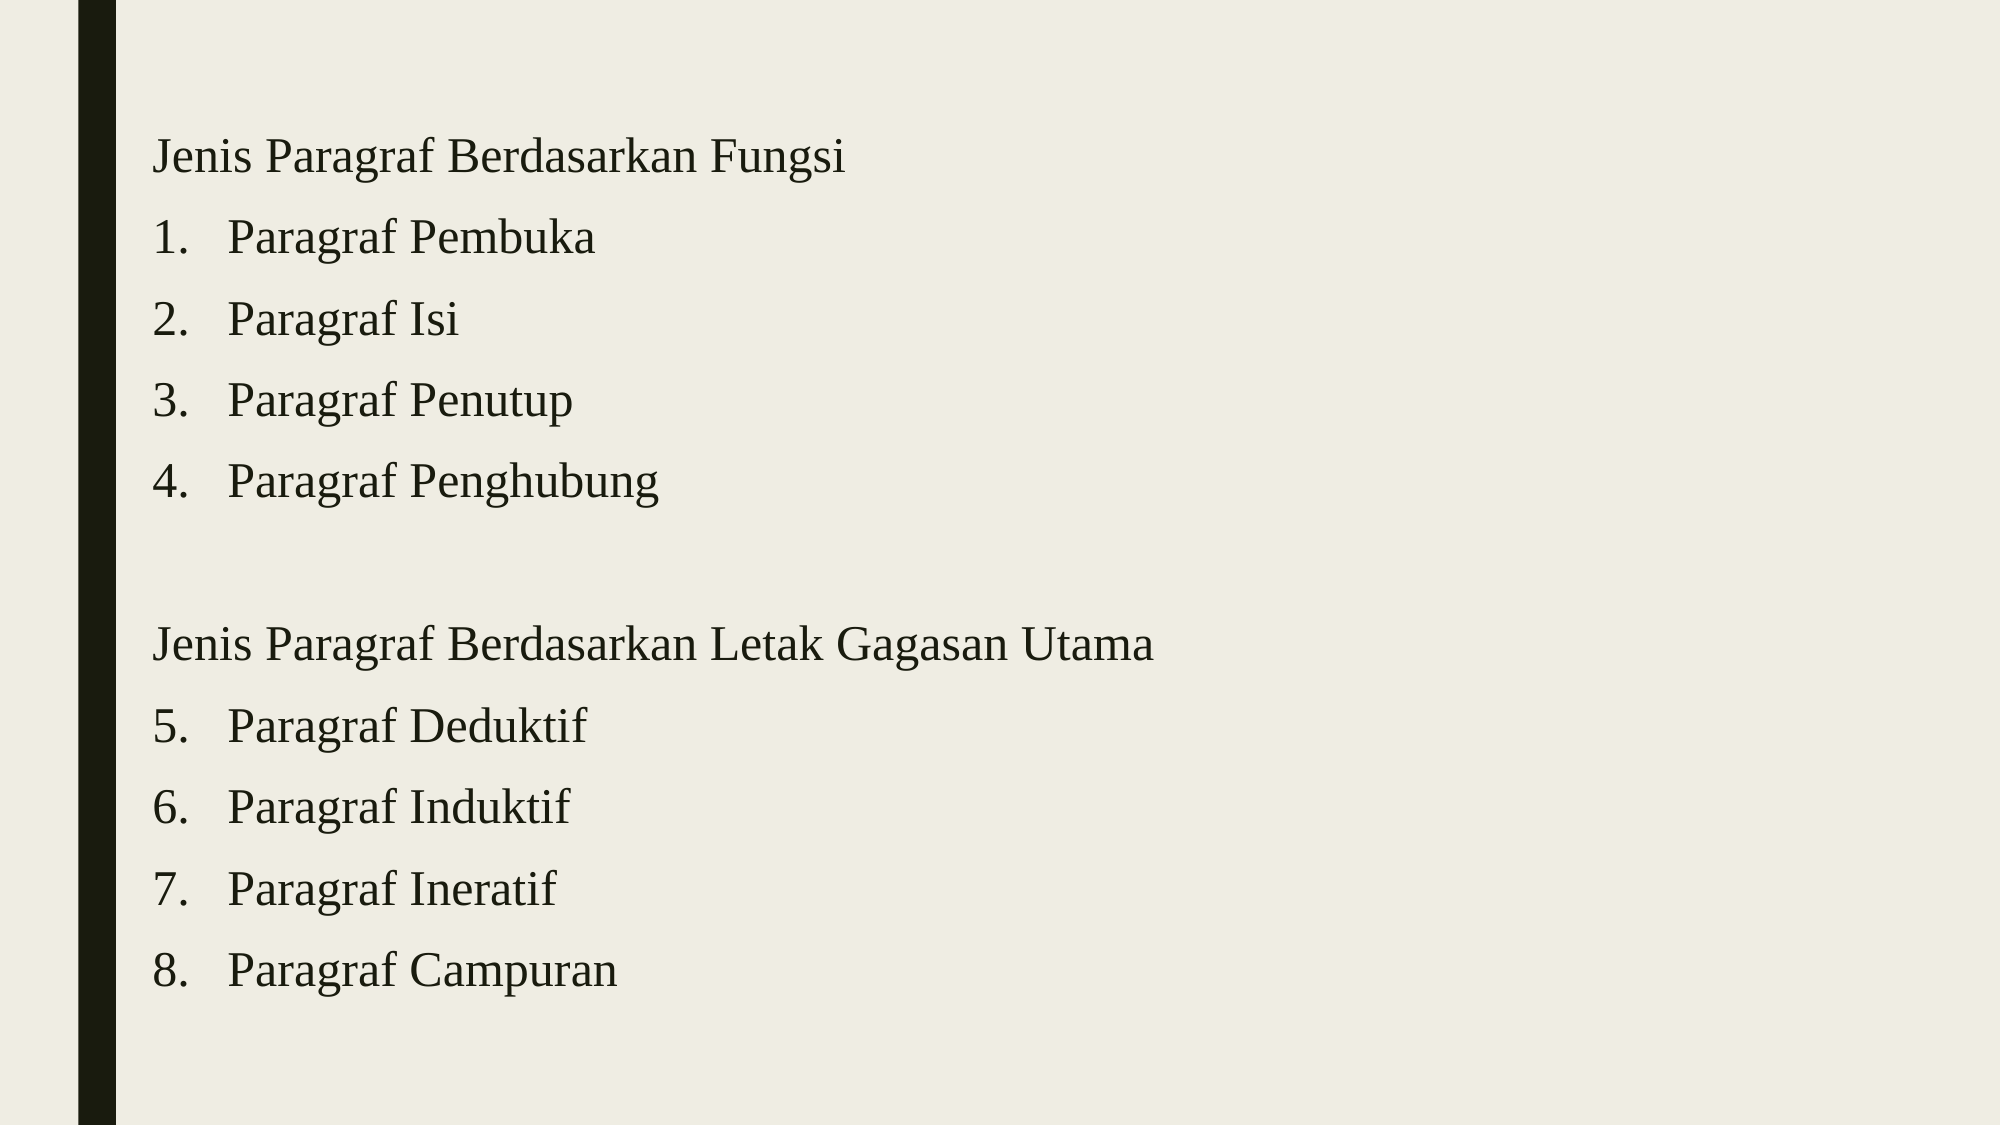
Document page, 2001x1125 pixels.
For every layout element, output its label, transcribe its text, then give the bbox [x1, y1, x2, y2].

list Jenis Paragraf Berdasarkan Fungsi Paragraf Pembuka Paragraf Isi Paragraf Penutup Paragraf Penghubung Jenis Paragraf Berdasarkan Letak Gagasan Utama Paragraf Deduktif Paragraf Induktif Paragraf Ineratif Paragraf Campuran [137, 119, 1863, 1014]
